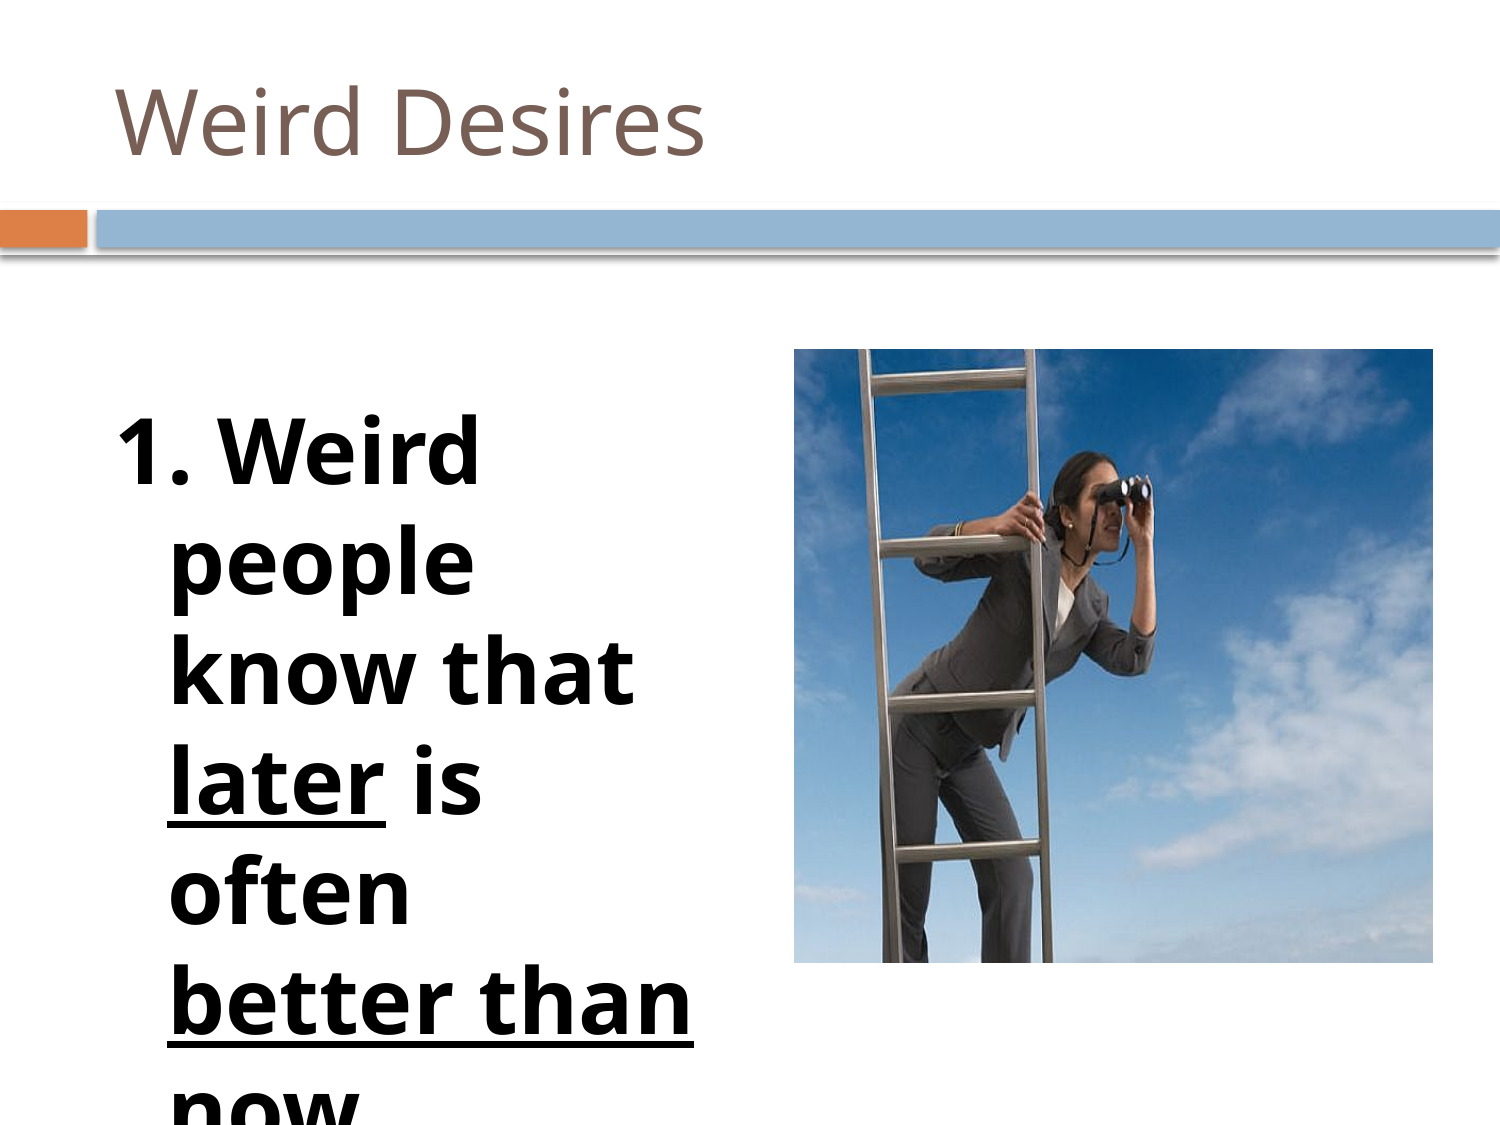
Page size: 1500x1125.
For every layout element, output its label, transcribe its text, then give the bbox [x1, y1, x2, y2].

list 1. Weird people know that later is often better than now. [99, 260, 738, 1011]
title Weird Desires [99, 37, 1438, 200]
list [794, 349, 1433, 963]
